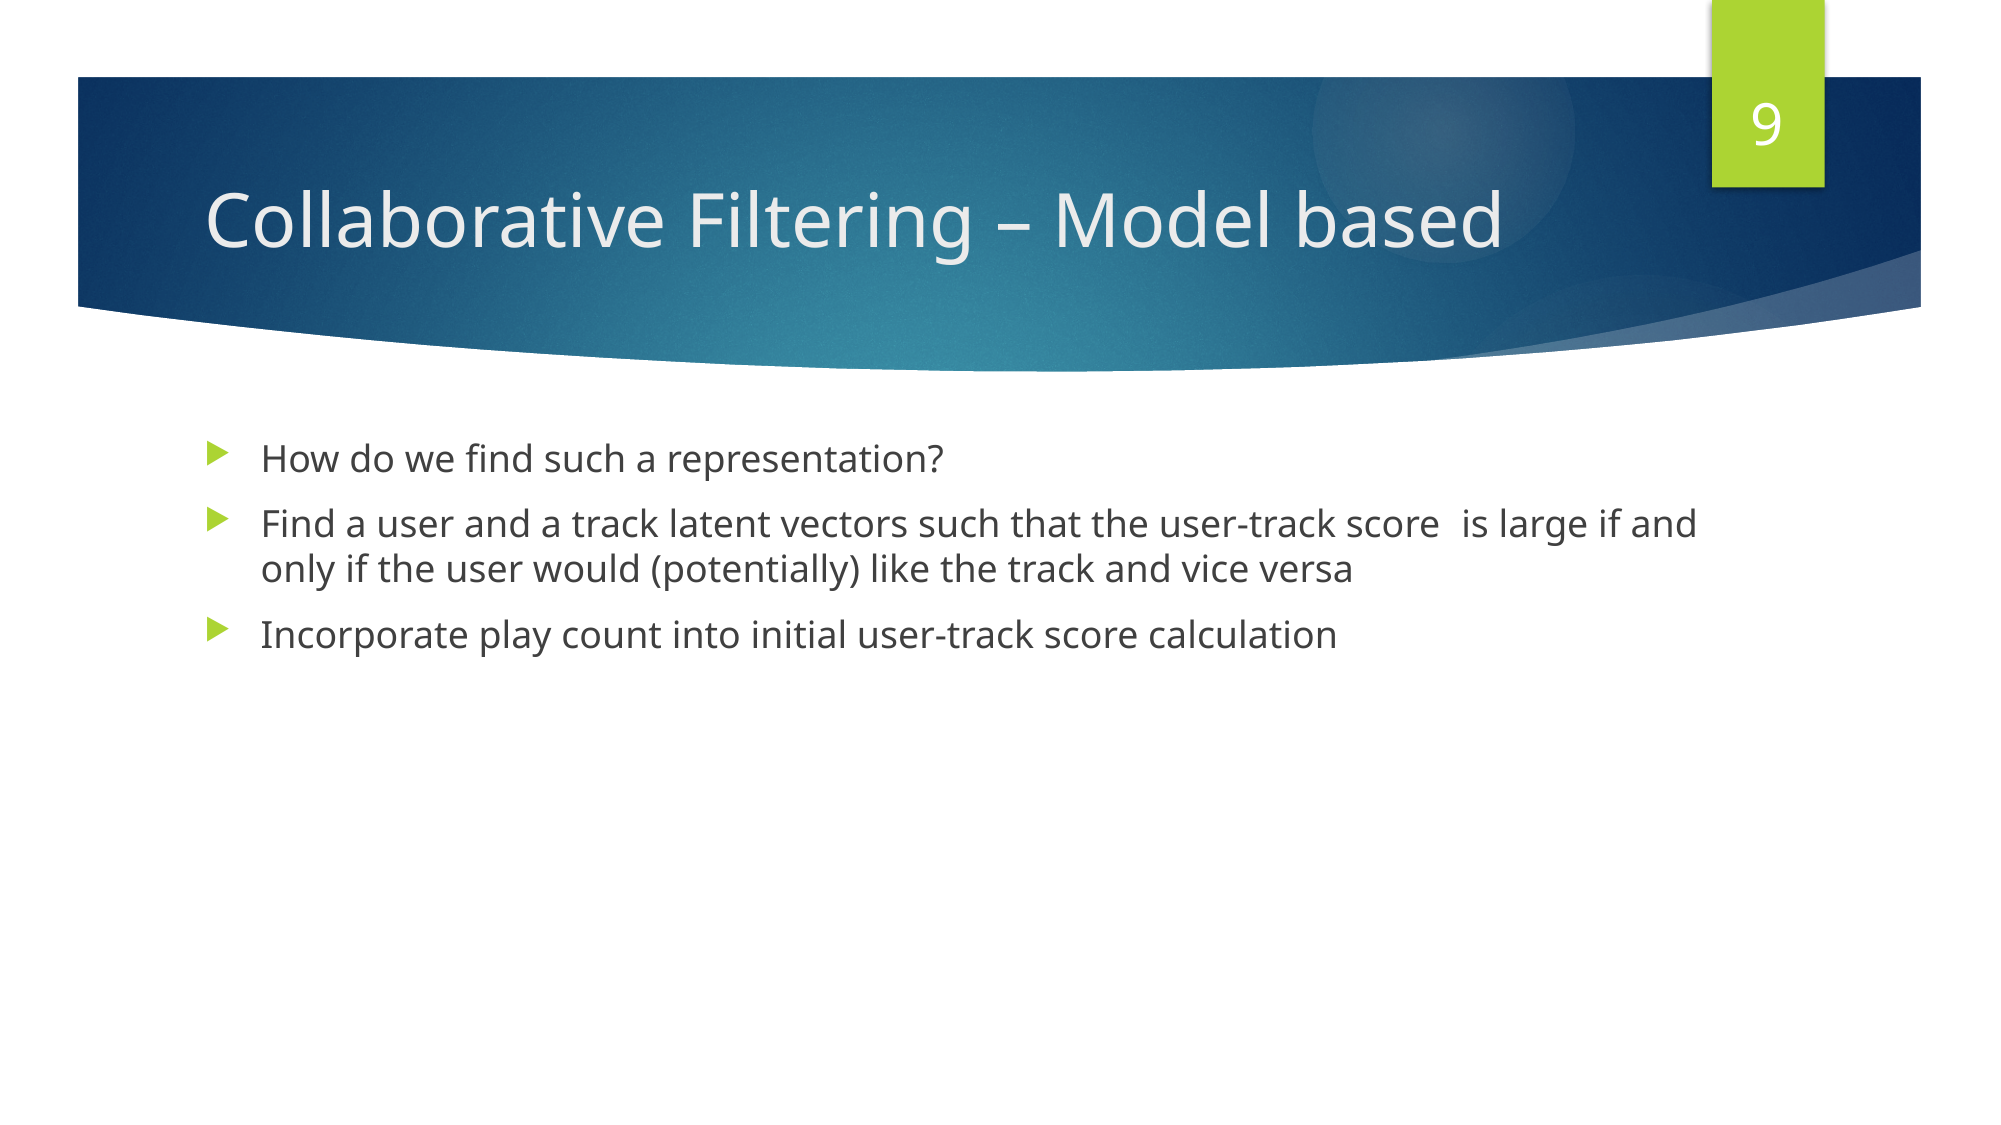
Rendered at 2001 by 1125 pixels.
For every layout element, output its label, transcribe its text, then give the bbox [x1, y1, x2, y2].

title Collaborative Filtering – Model based [189, 159, 1627, 276]
slide_number 9 [1698, 48, 1836, 175]
